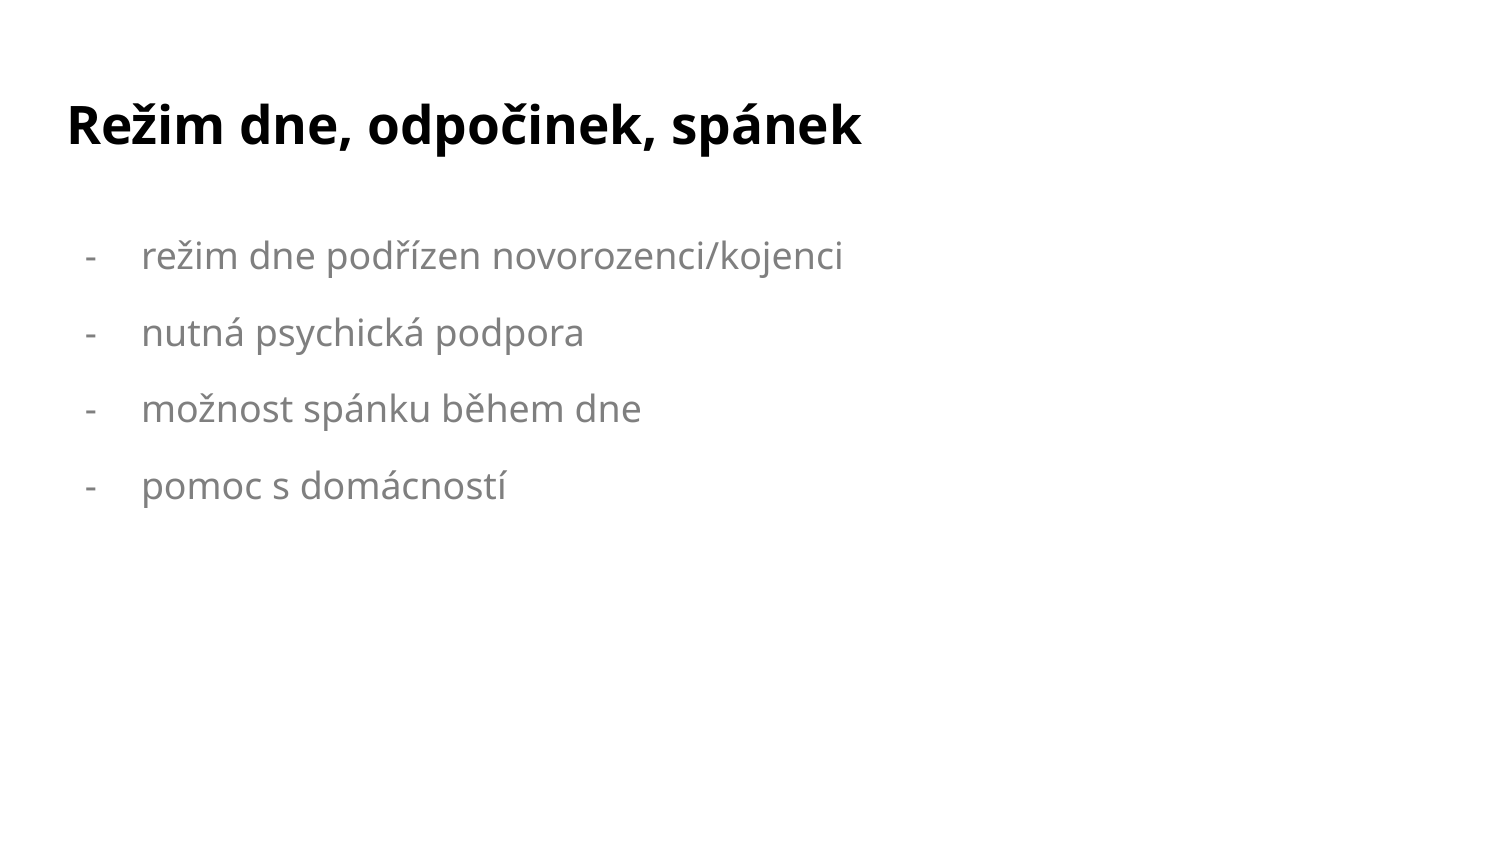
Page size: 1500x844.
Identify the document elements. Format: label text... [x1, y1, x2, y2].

title Režim dne, odpočinek, spánek [51, 72, 1449, 176]
list režim dne podřízen novorozenci/kojenci nutná psychická podpora možnost spánku během dne pomoc s domácností [51, 189, 1449, 750]
